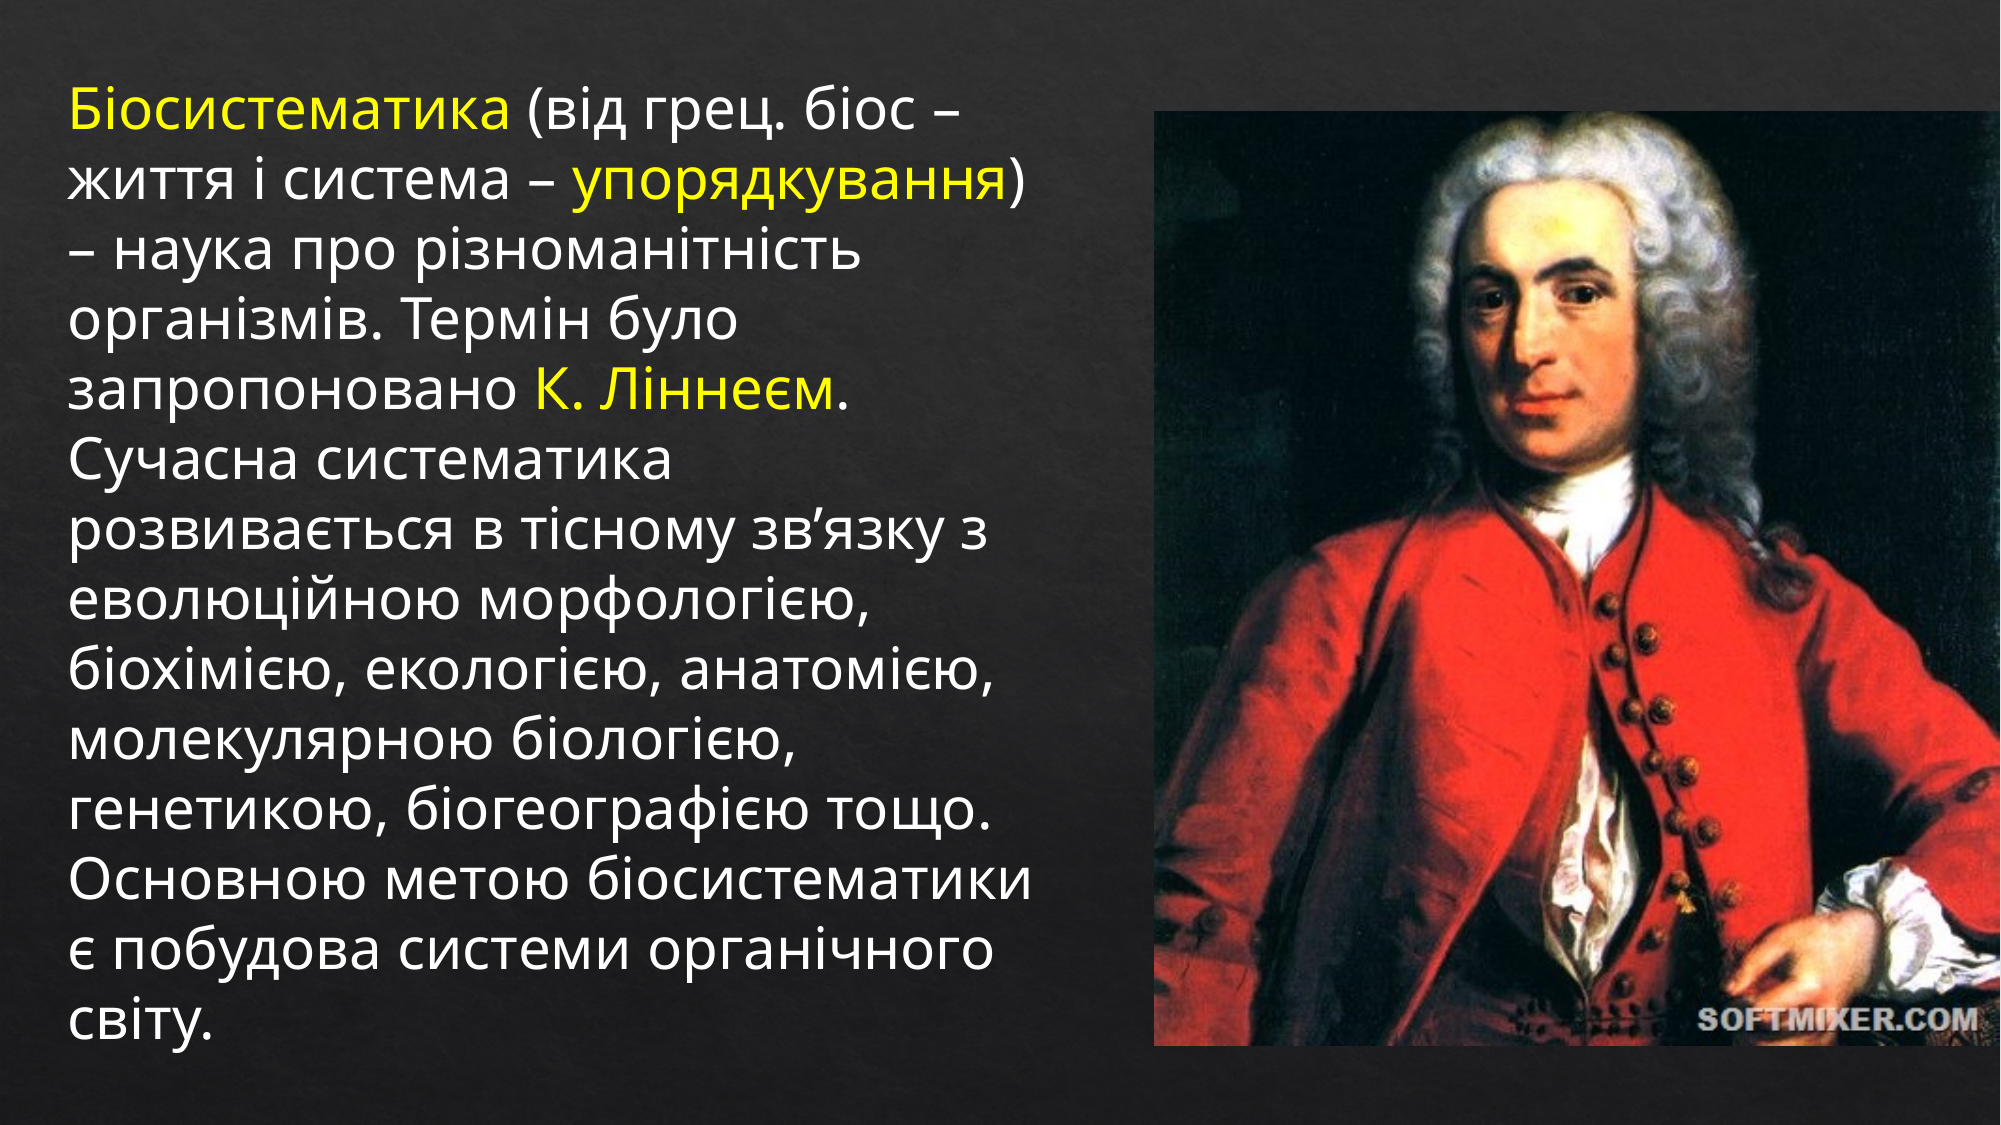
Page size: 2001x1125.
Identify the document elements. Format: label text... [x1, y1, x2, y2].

text_box Біосистематика (від грец. біос – життя і система – упорядкування) – наука про різноманітність організмів. Термін було запропоновано К. Ліннеєм. Сучасна систематика розвивається в тісному зв’язку з еволюційною морфологією, біохімією, екологією, анатомією, молекулярною біологією, генетикою, біогеографією тощо. Основною метою біосистематики є побудова системи органічного світу. [53, 63, 1054, 1059]
picture [1153, 111, 2000, 1046]
